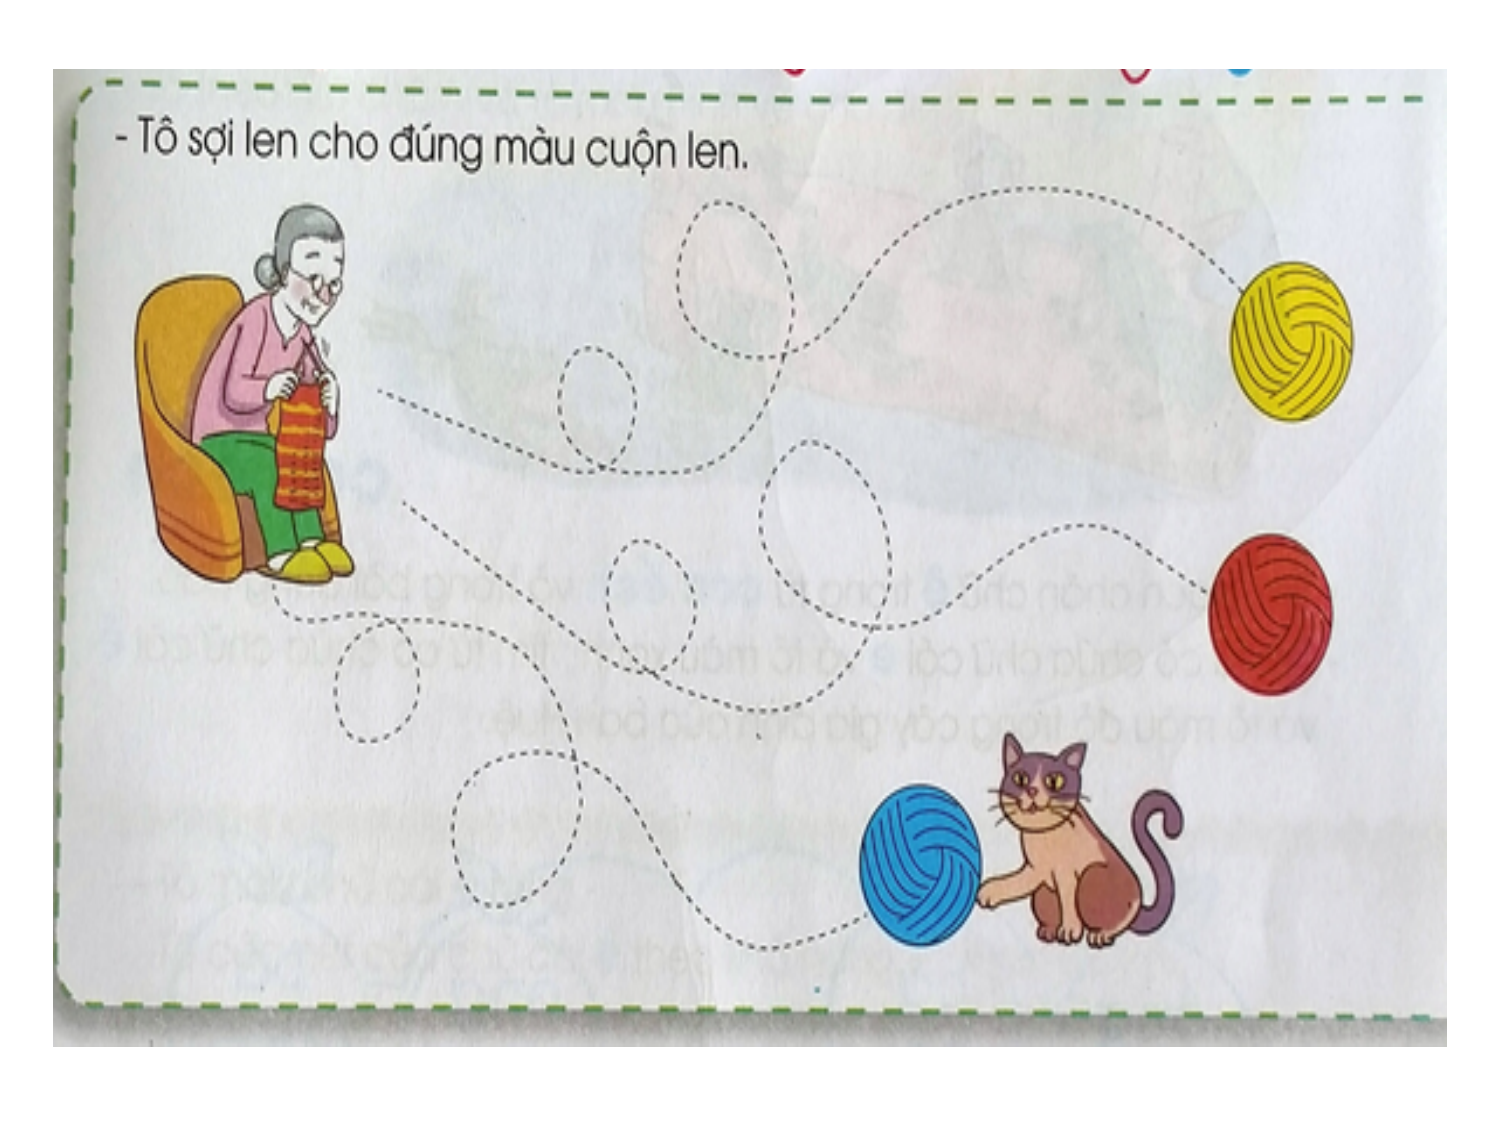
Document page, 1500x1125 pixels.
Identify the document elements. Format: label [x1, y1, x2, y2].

picture [52, 69, 1448, 1048]
